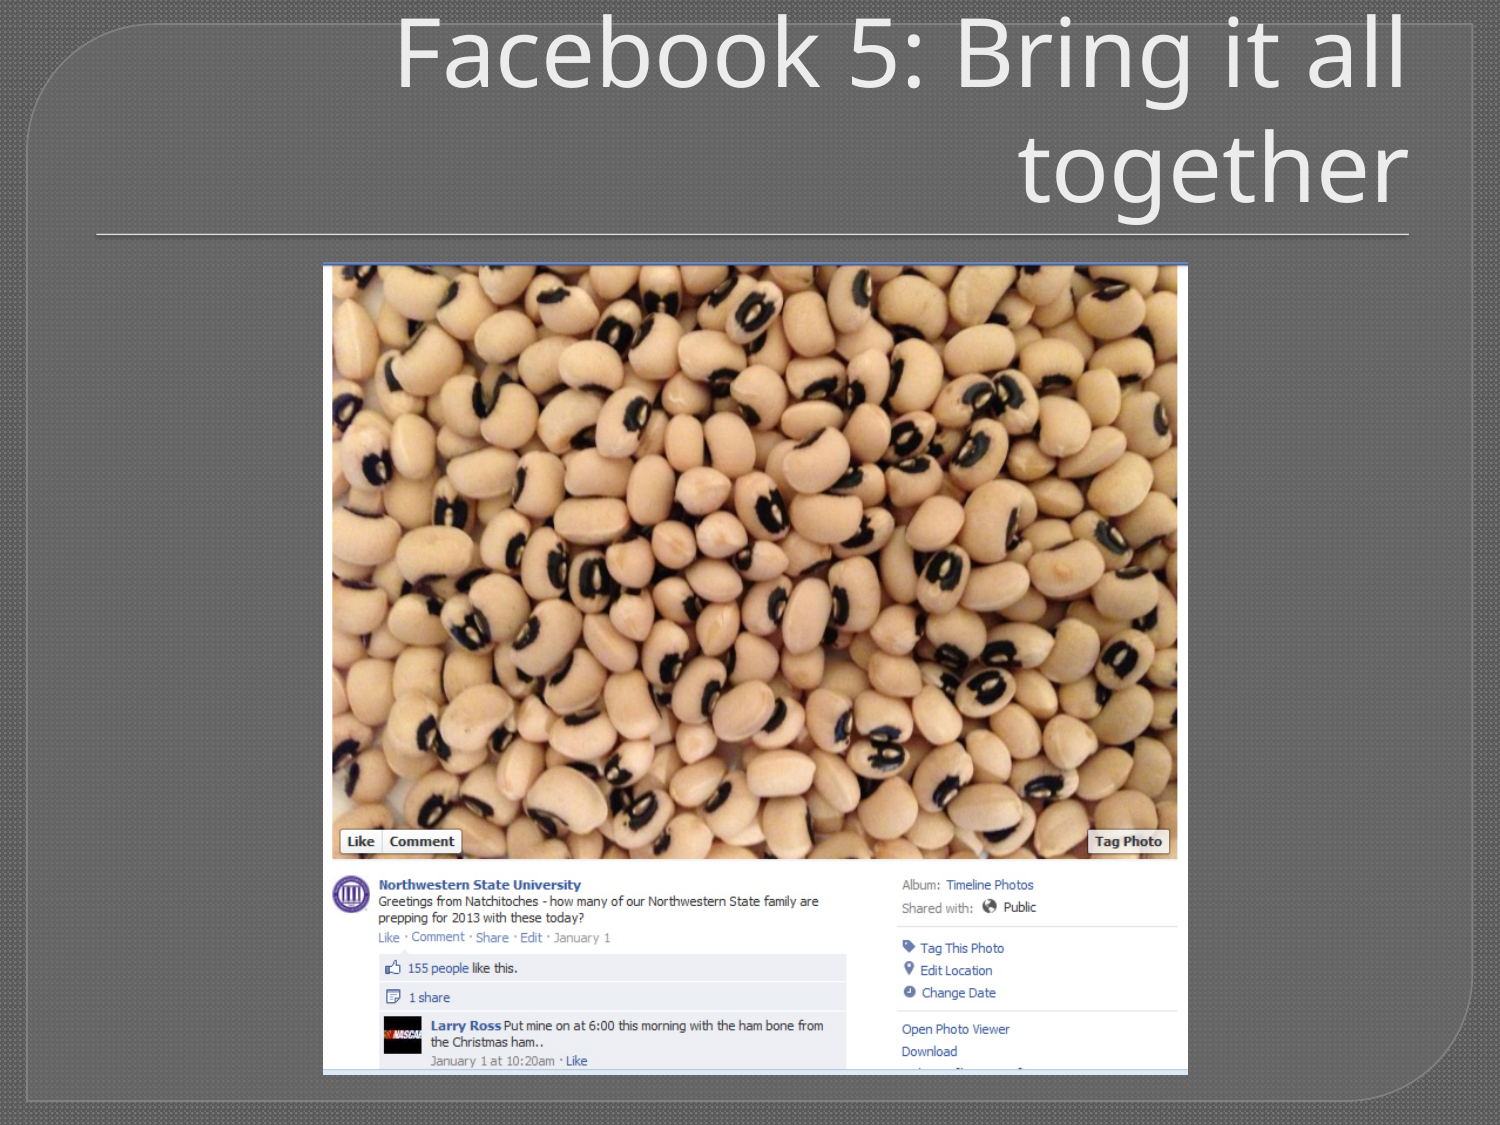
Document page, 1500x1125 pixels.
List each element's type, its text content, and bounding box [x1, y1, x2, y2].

title Facebook 5: Bring it all together [75, 41, 1425, 230]
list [323, 262, 1188, 1076]
